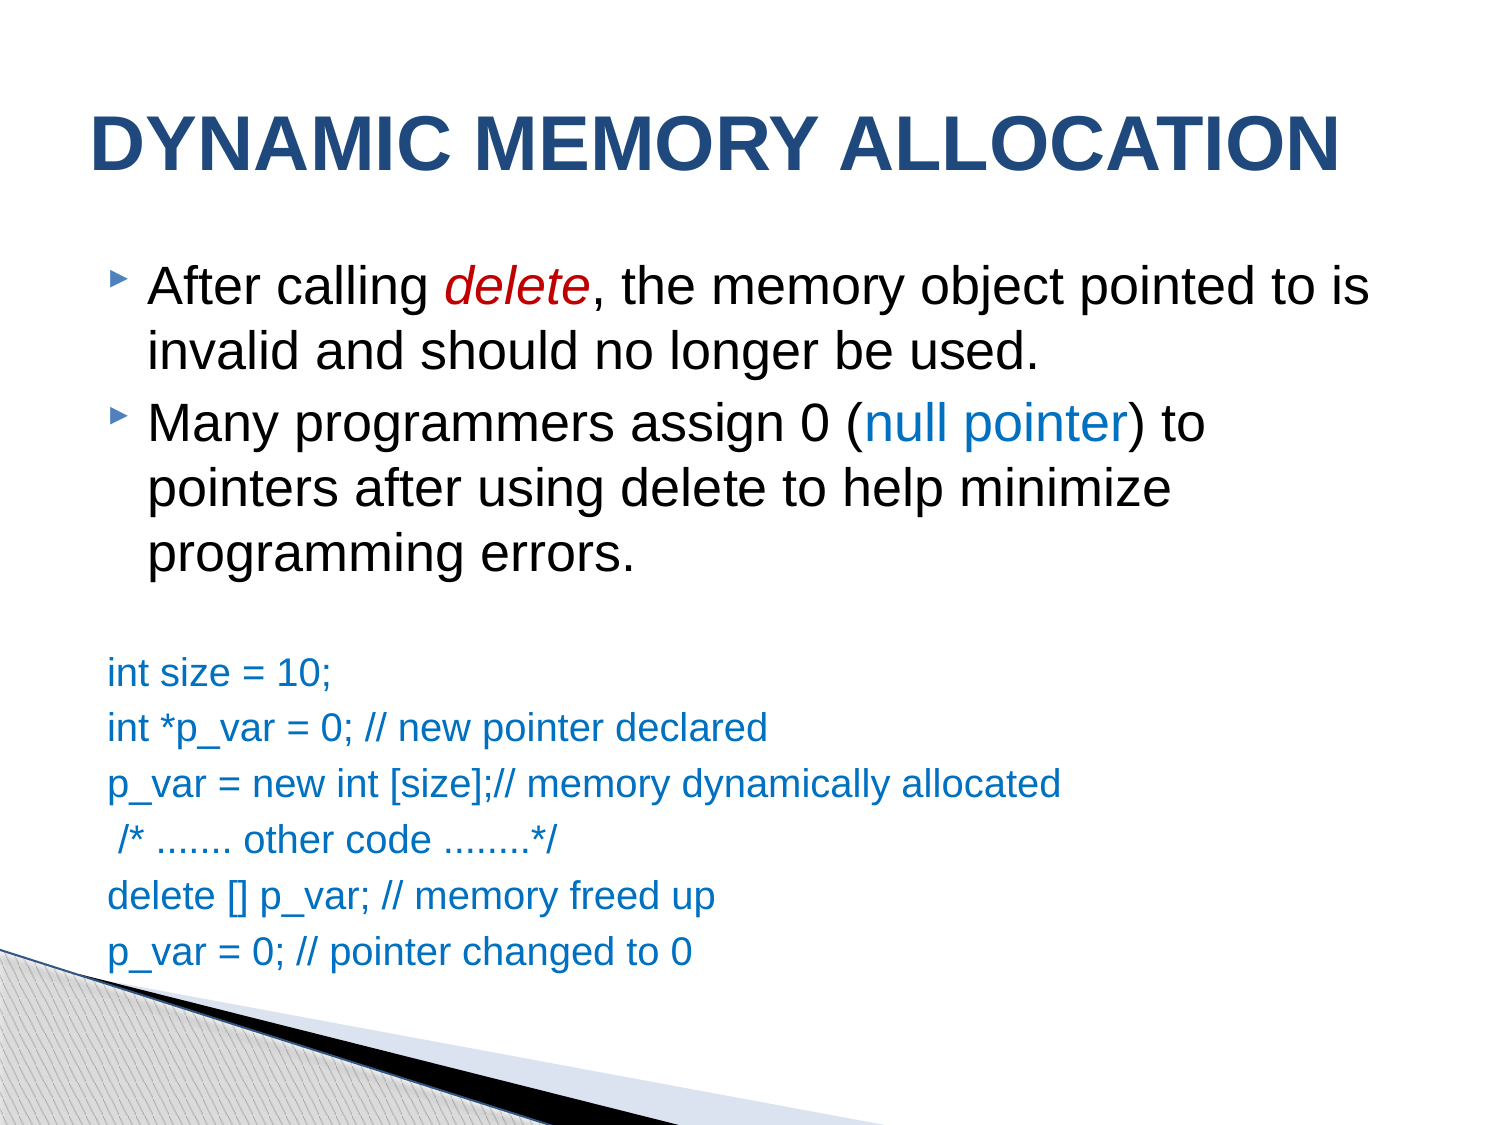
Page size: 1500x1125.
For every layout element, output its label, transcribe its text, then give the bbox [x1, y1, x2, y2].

title DYNAMIC MEMORY ALLOCATION [75, 45, 1425, 233]
list After calling delete, the memory object pointed to is invalid and should no longer be used. Many programmers assign 0 (null pointer) to pointers after using delete to help minimize programming errors. int size = 10; int *p_var = 0; // new pointer declared p_var = new int [size];// memory dynamically allocated /* ....... other code ........*/ delete [] p_var; // memory freed up p_var = 0; // pointer changed to 0 [75, 243, 1425, 986]
